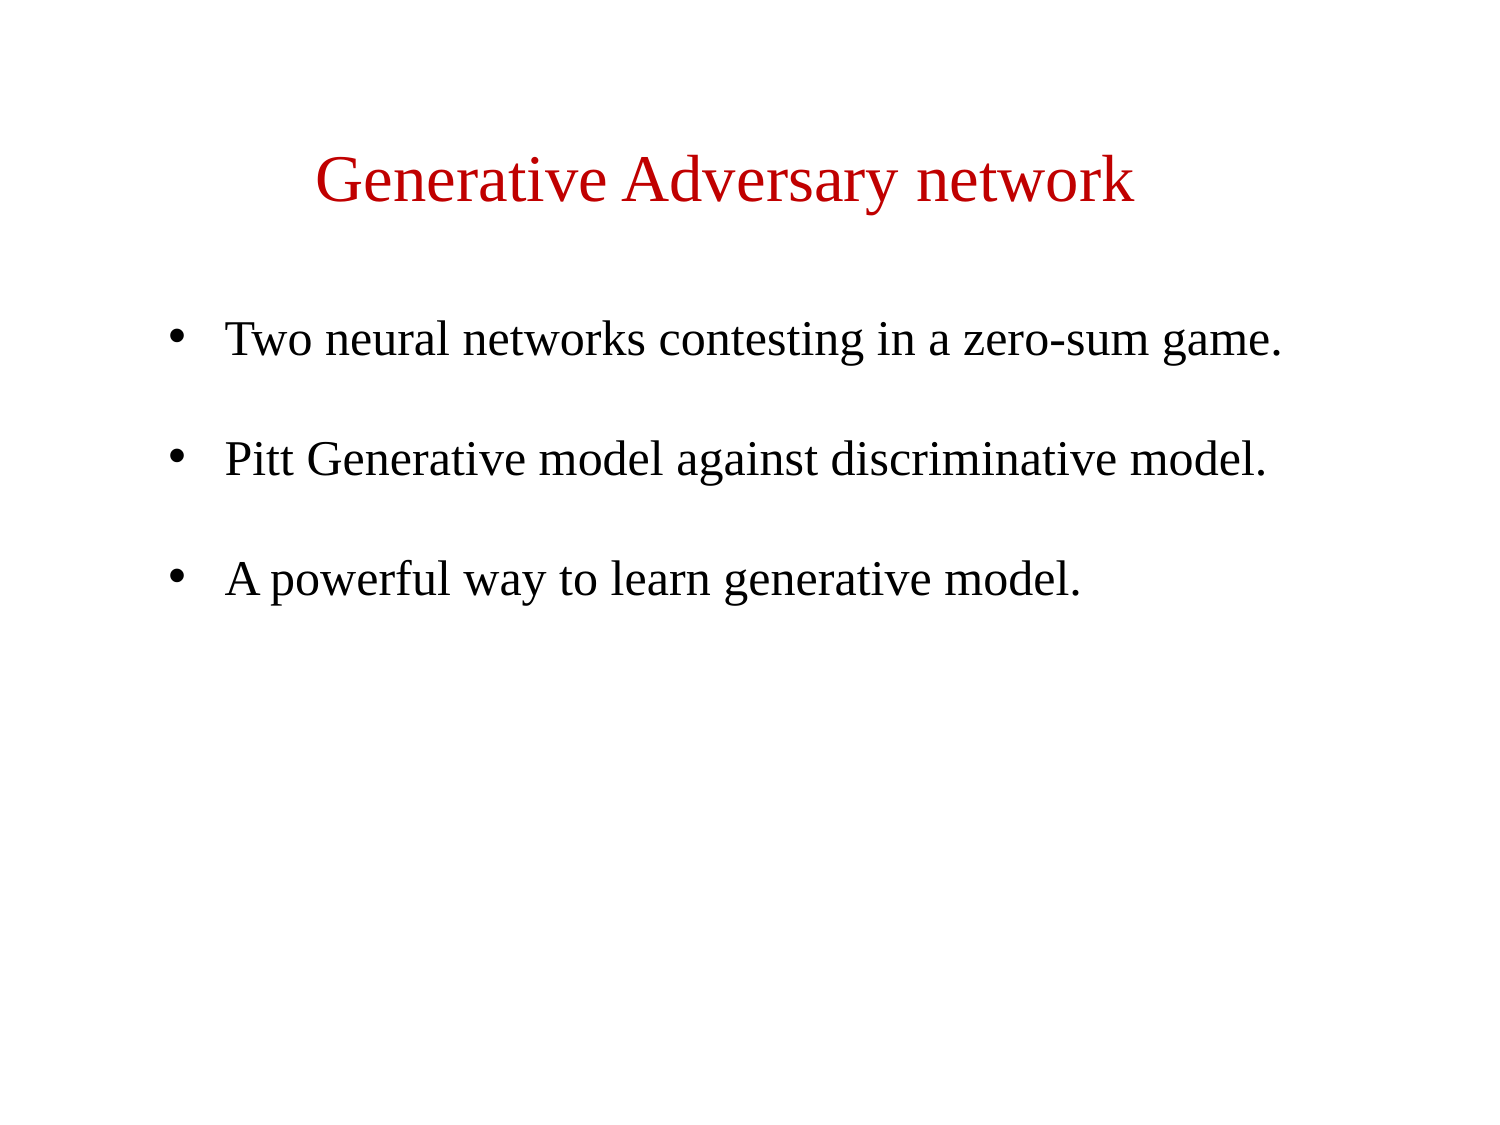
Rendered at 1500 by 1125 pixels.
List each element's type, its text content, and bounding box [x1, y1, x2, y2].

text_box Two neural networks contesting in a zero-sum game. Pitt Generative model against discriminative model. A powerful way to learn generative model. [153, 297, 1299, 613]
text_box Generative Adversary network [137, 127, 1315, 222]
